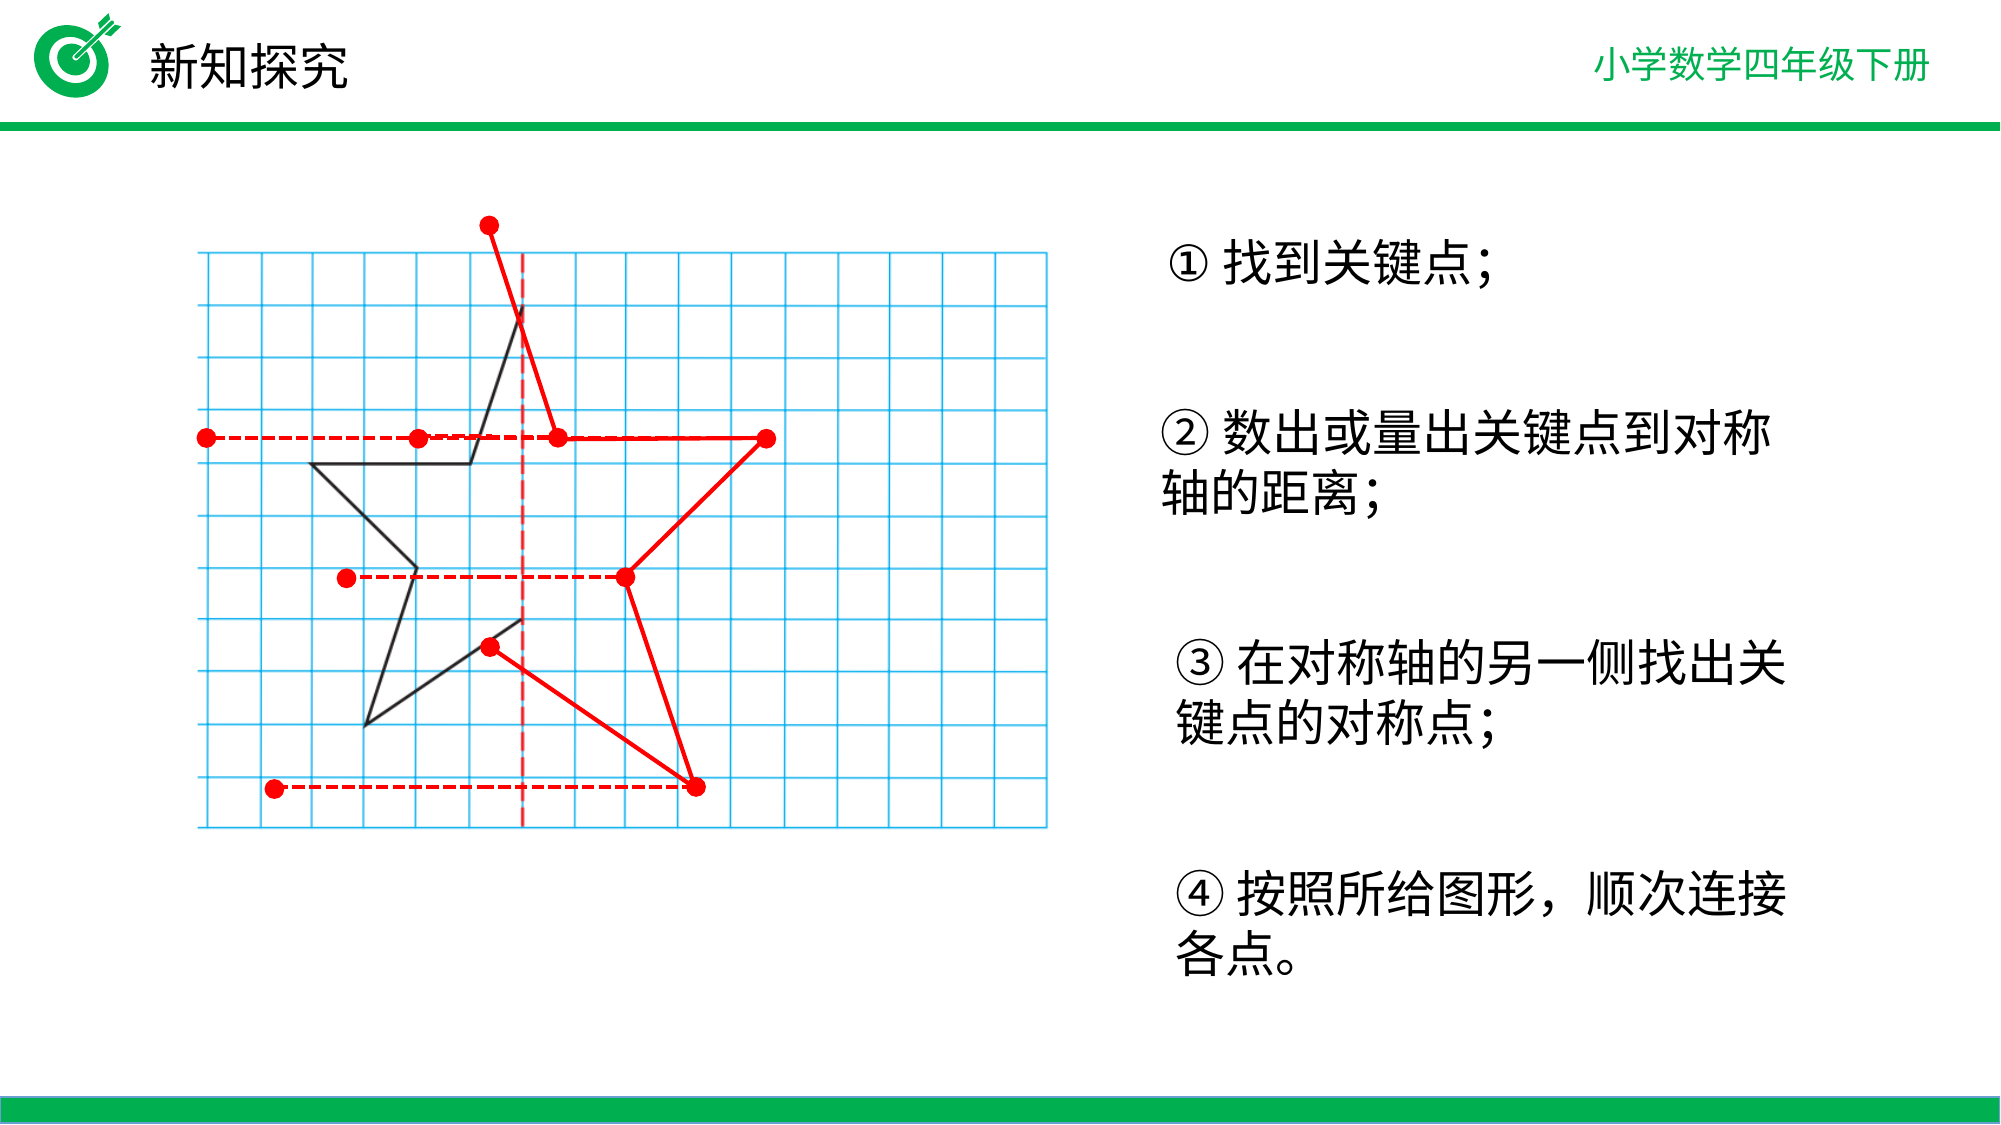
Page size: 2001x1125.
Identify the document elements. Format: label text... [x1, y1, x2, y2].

text_box 找到关键点； [1151, 223, 1737, 299]
text_box ②数出或量出关键点到对称轴的距离； [1145, 393, 1824, 529]
text_box ③在对称轴的另一侧找出关键点的对称点； [1160, 624, 1824, 759]
picture [197, 250, 1054, 834]
text_box ④按照所给图形，顺次连接各点。 [1160, 854, 1824, 990]
text_box [479, 215, 500, 235]
text_box [486, 225, 498, 250]
text_box 新知探究 [134, 28, 365, 104]
